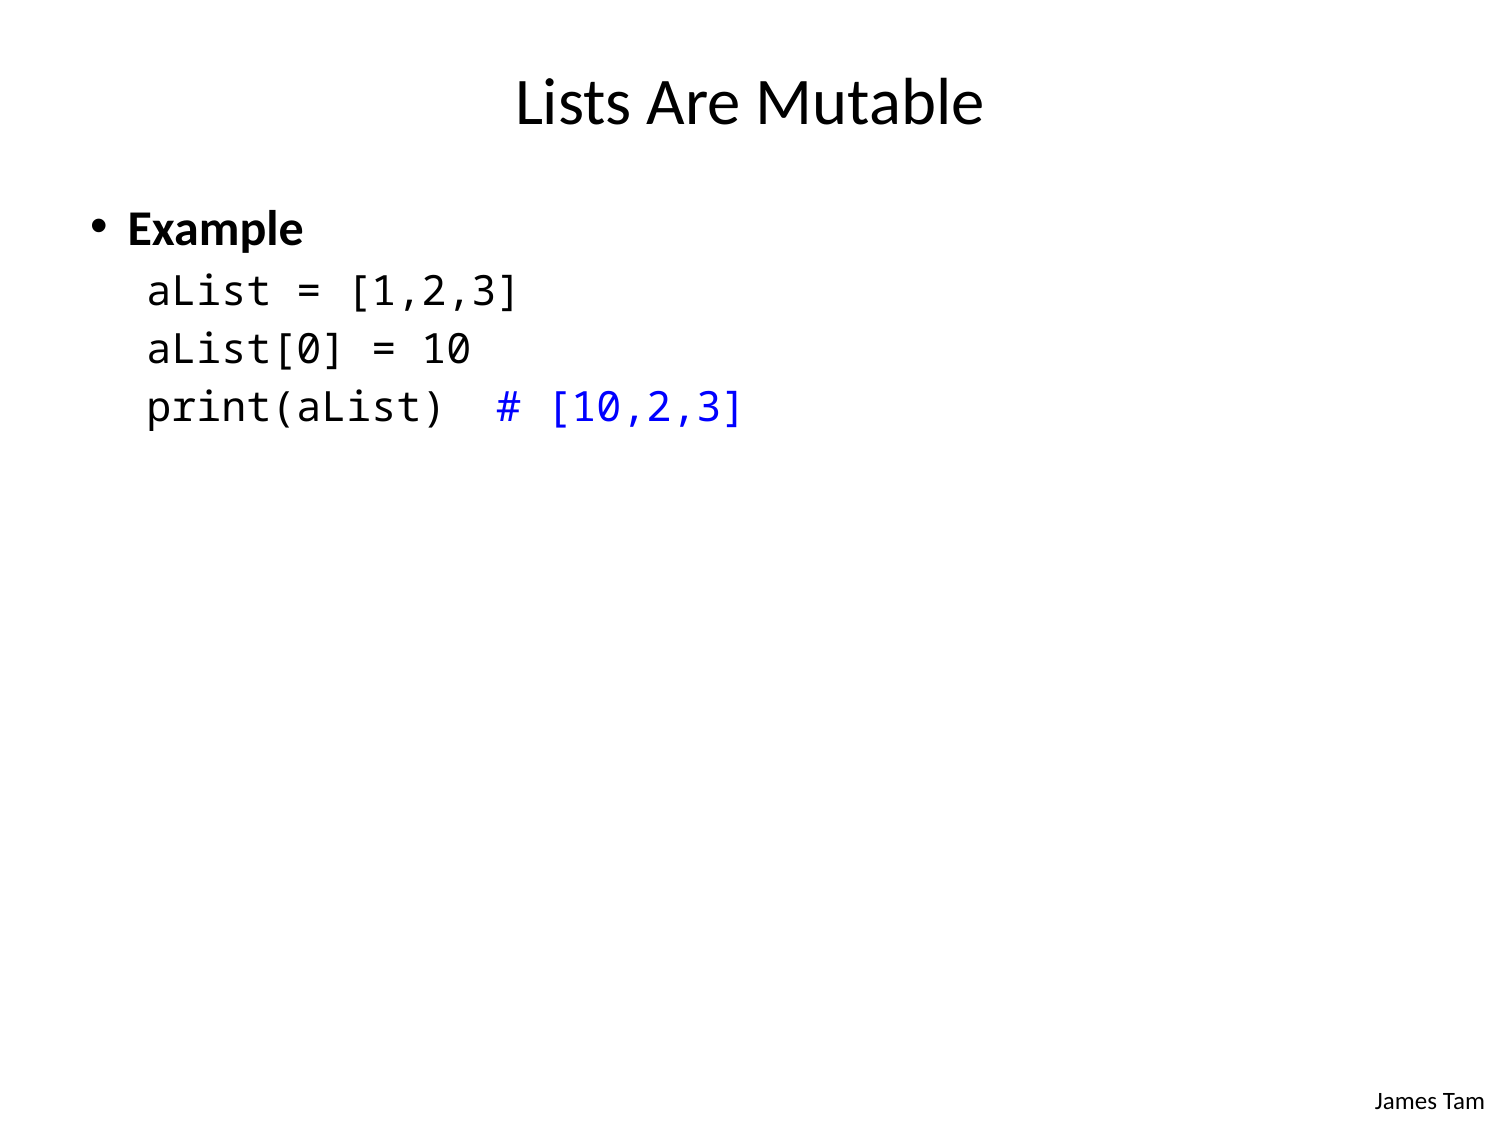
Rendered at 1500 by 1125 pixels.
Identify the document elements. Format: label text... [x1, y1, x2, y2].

title Lists Are Mutable [75, 45, 1425, 150]
list Example aList = [1,2,3] aList[0] = 10 print(aList) # [10,2,3] [75, 187, 1425, 1075]
